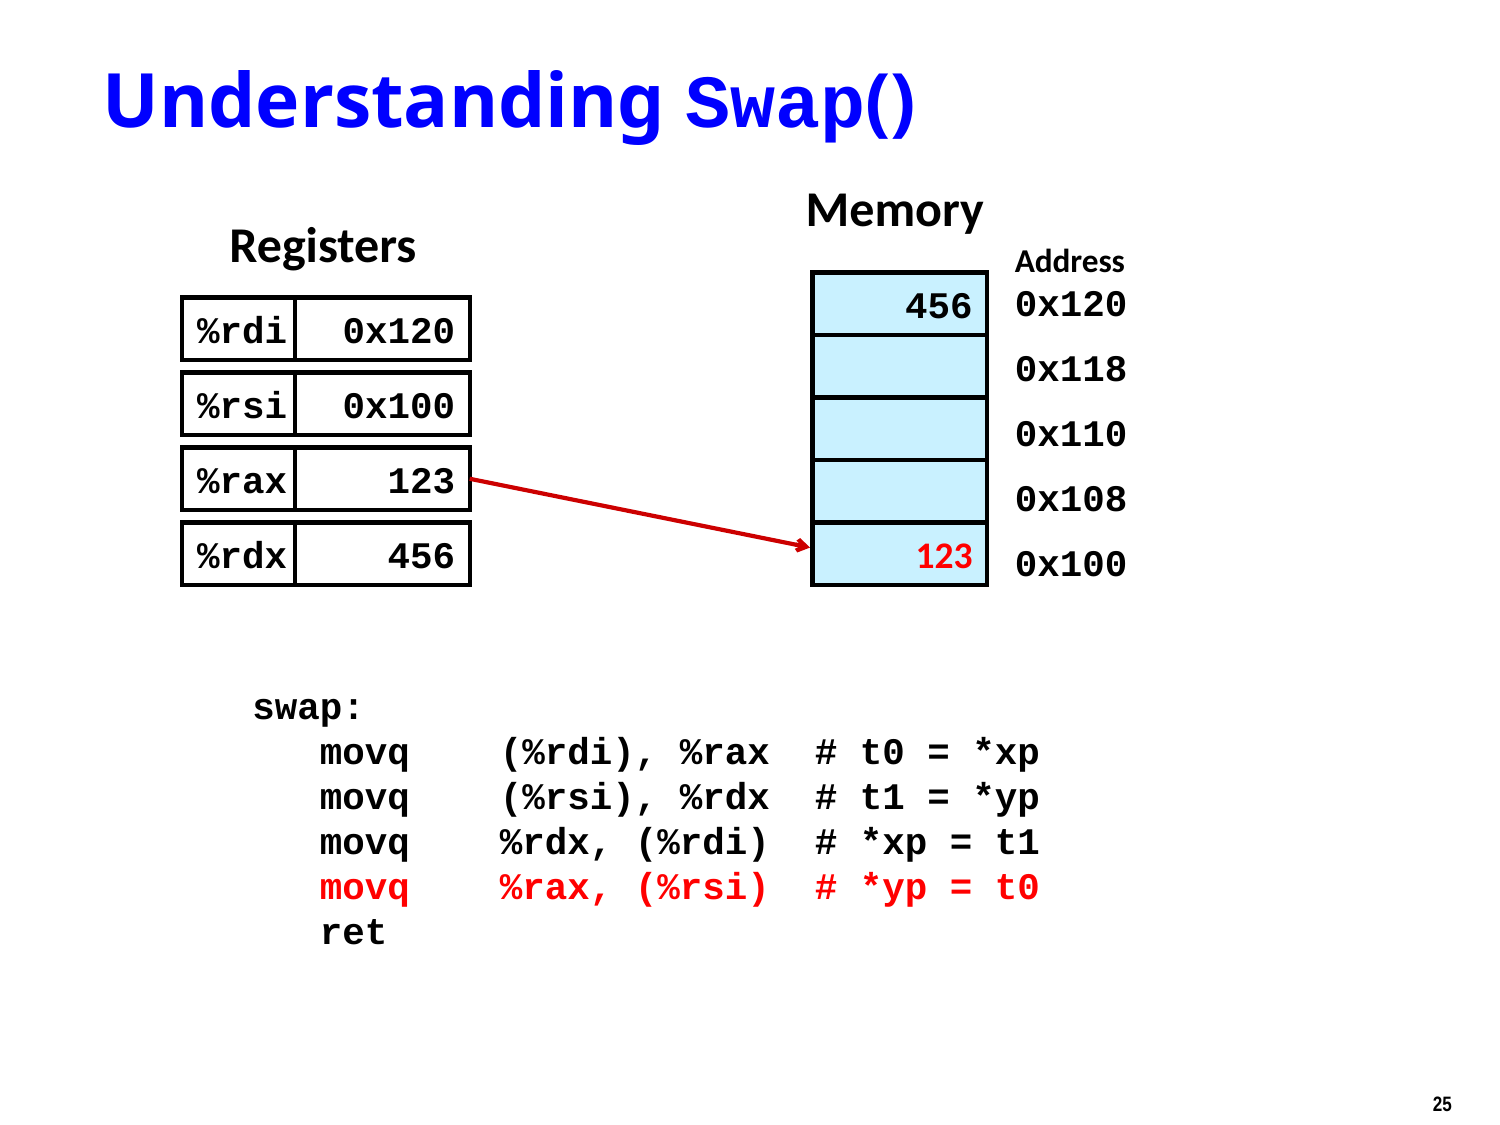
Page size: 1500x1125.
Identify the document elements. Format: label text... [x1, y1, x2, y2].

text_box 456 [812, 272, 988, 335]
text_box [812, 335, 988, 397]
title Understanding Swap() [87, 49, 1134, 145]
text_box swap: movq (%rdi), %rax # t0 = *xp movq (%rsi), %rdx # t1 = *yp movq %rdx, (%rdi) # *xp = t1 movq %rax, (%rsi) # *yp = t0 ret [237, 674, 1200, 960]
text_box [812, 460, 988, 522]
text_box Registers [214, 205, 432, 281]
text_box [999, 231, 1201, 592]
text_box [812, 397, 988, 460]
text_box 123 [812, 522, 988, 585]
text_box Memory [790, 169, 1000, 245]
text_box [181, 297, 470, 586]
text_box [469, 478, 811, 548]
